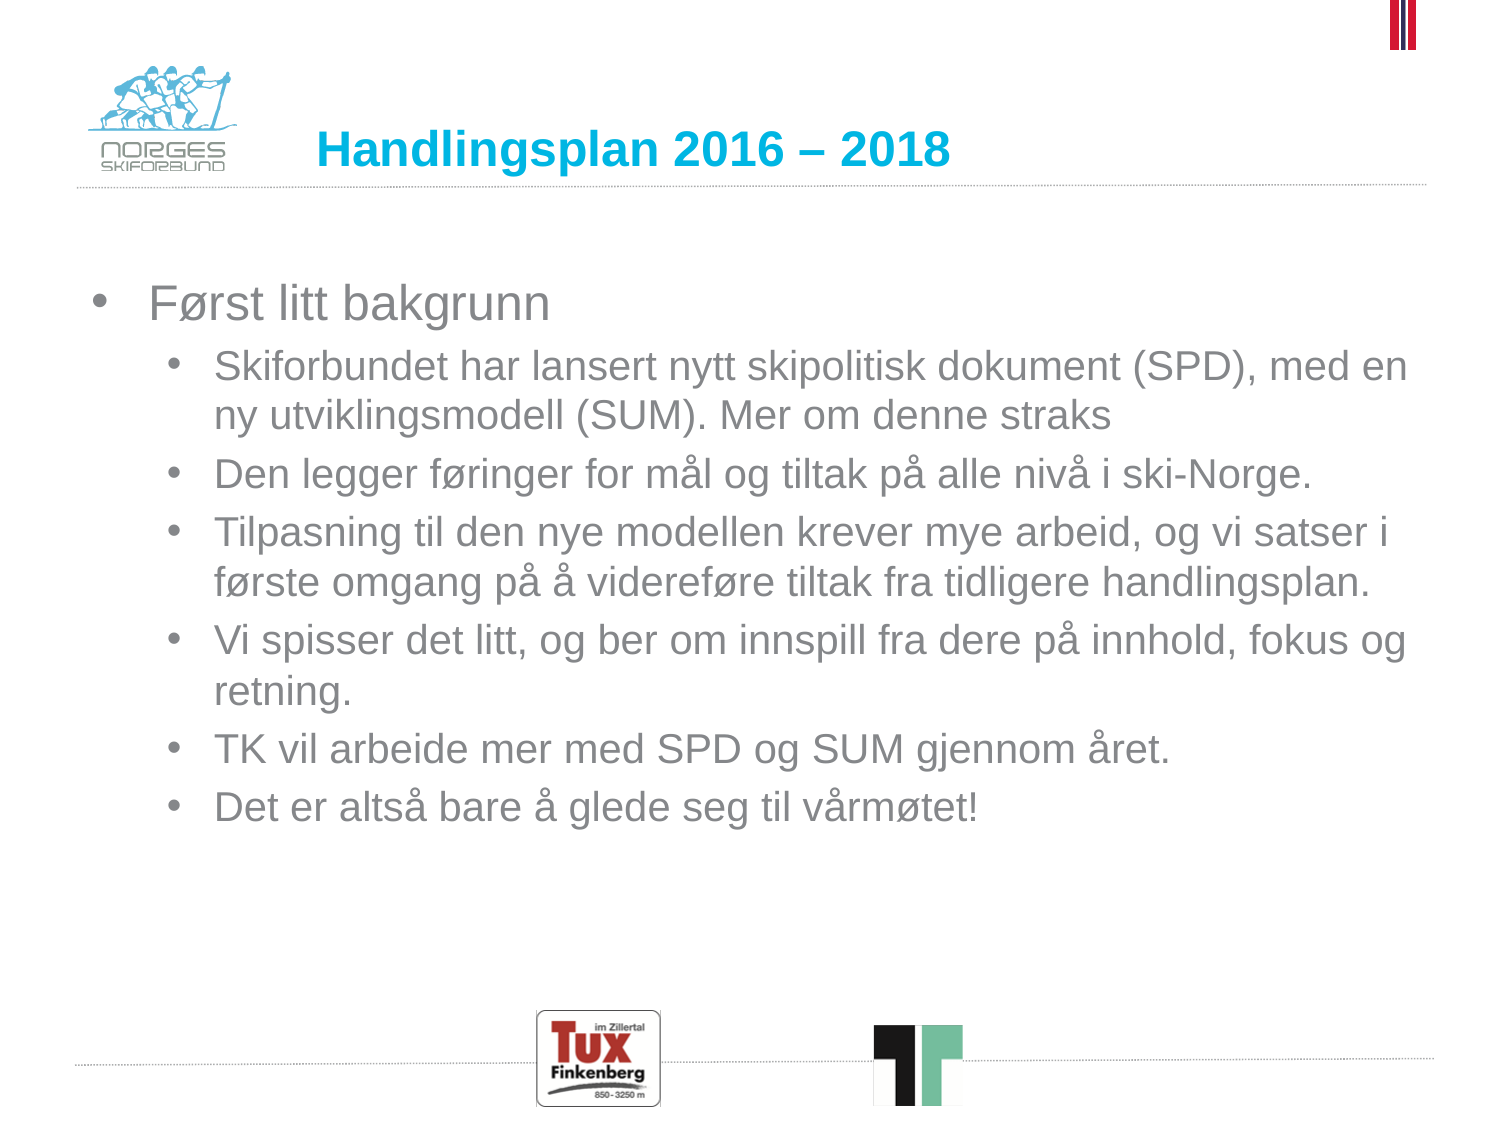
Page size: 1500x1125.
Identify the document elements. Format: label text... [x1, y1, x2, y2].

picture [88, 66, 237, 171]
picture [481, 1010, 963, 1107]
picture [1390, 0, 1416, 50]
title Handlingsplan 2016 – 2018 [301, 108, 1388, 185]
list Først litt bakgrunn Skiforbundet har lansert nytt skipolitisk dokument (SPD), med en ny utviklingsmodell (SUM). Mer om denne straks Den legger føringer for mål og tiltak på alle nivå i ski-Norge. Tilpasning til den nye modellen krever mye arbeid, og vi satser i første omgang på å videreføre tiltak fra tidligere handlingsplan. Vi spisser det litt, og ber om innspill fra dere på innhold, fokus og retning. TK vil arbeide mer med SPD og SUM gjennom året. Det er altså bare å glede seg til vårmøtet! [76, 262, 1436, 1005]
